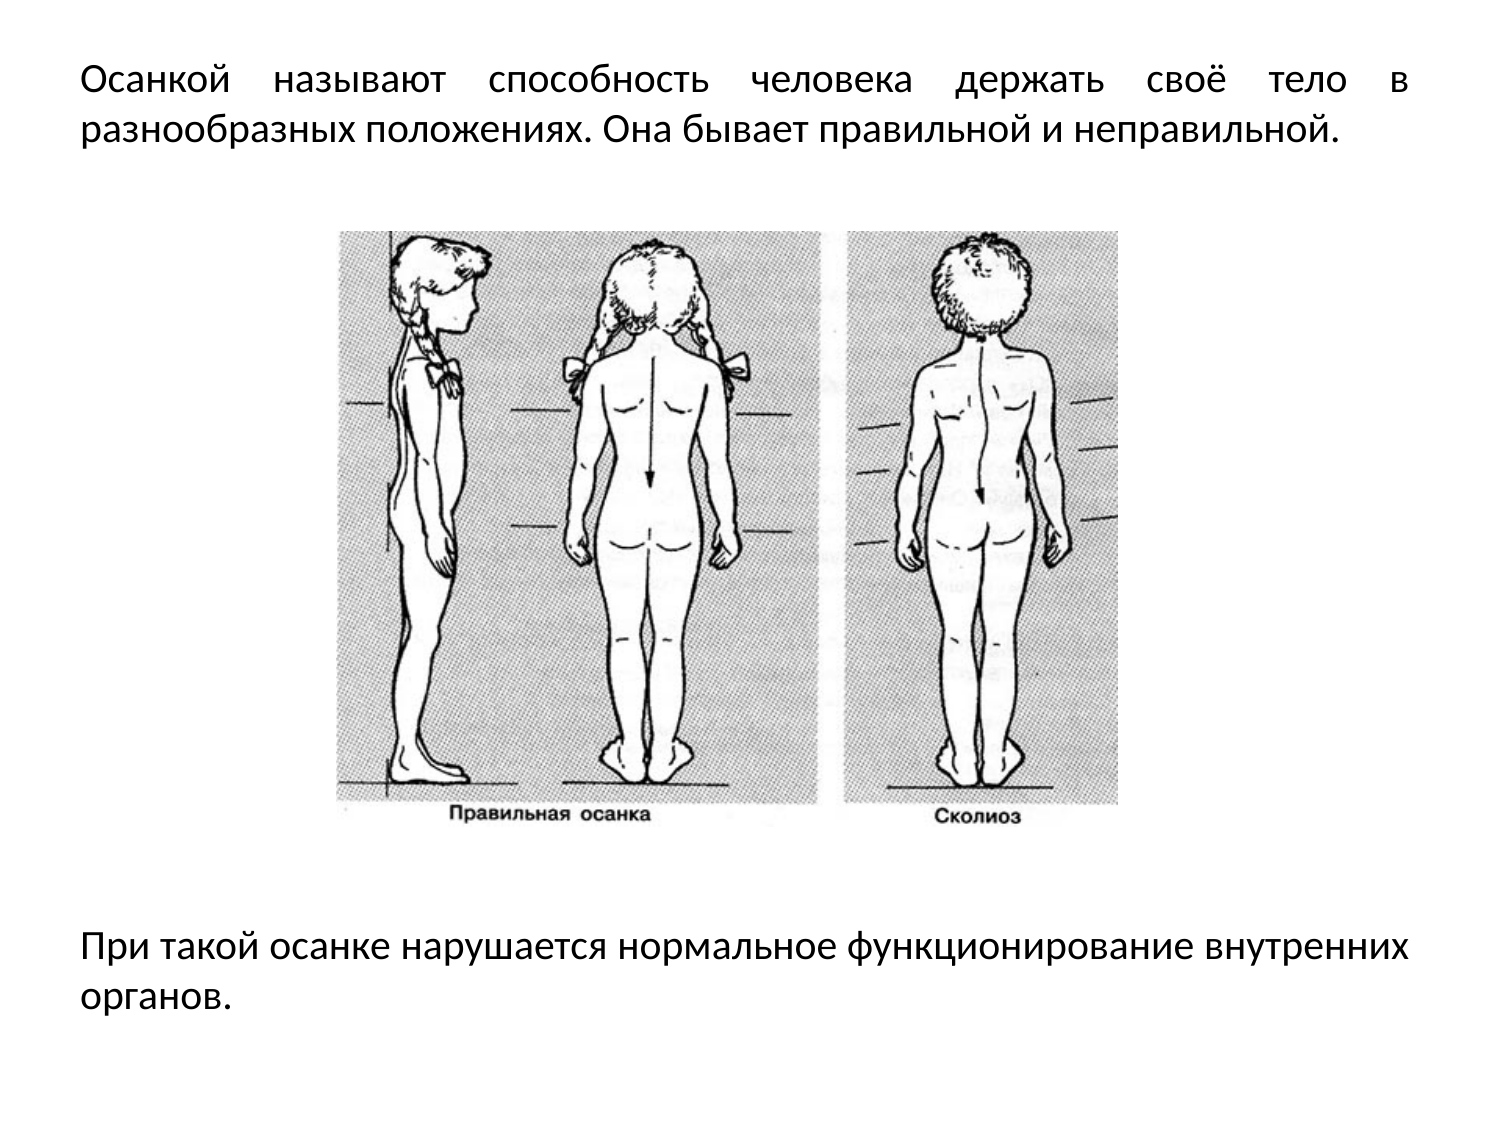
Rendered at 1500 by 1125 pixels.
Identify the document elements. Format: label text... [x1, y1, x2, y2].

list Осанкой называют способность человека держать своё тело в разнообразных положениях. Она бывает правильной и неправильной. При такой осанке нарушается нормальное функционирование внутренних органов. [64, 42, 1425, 1094]
picture [336, 231, 1119, 828]
